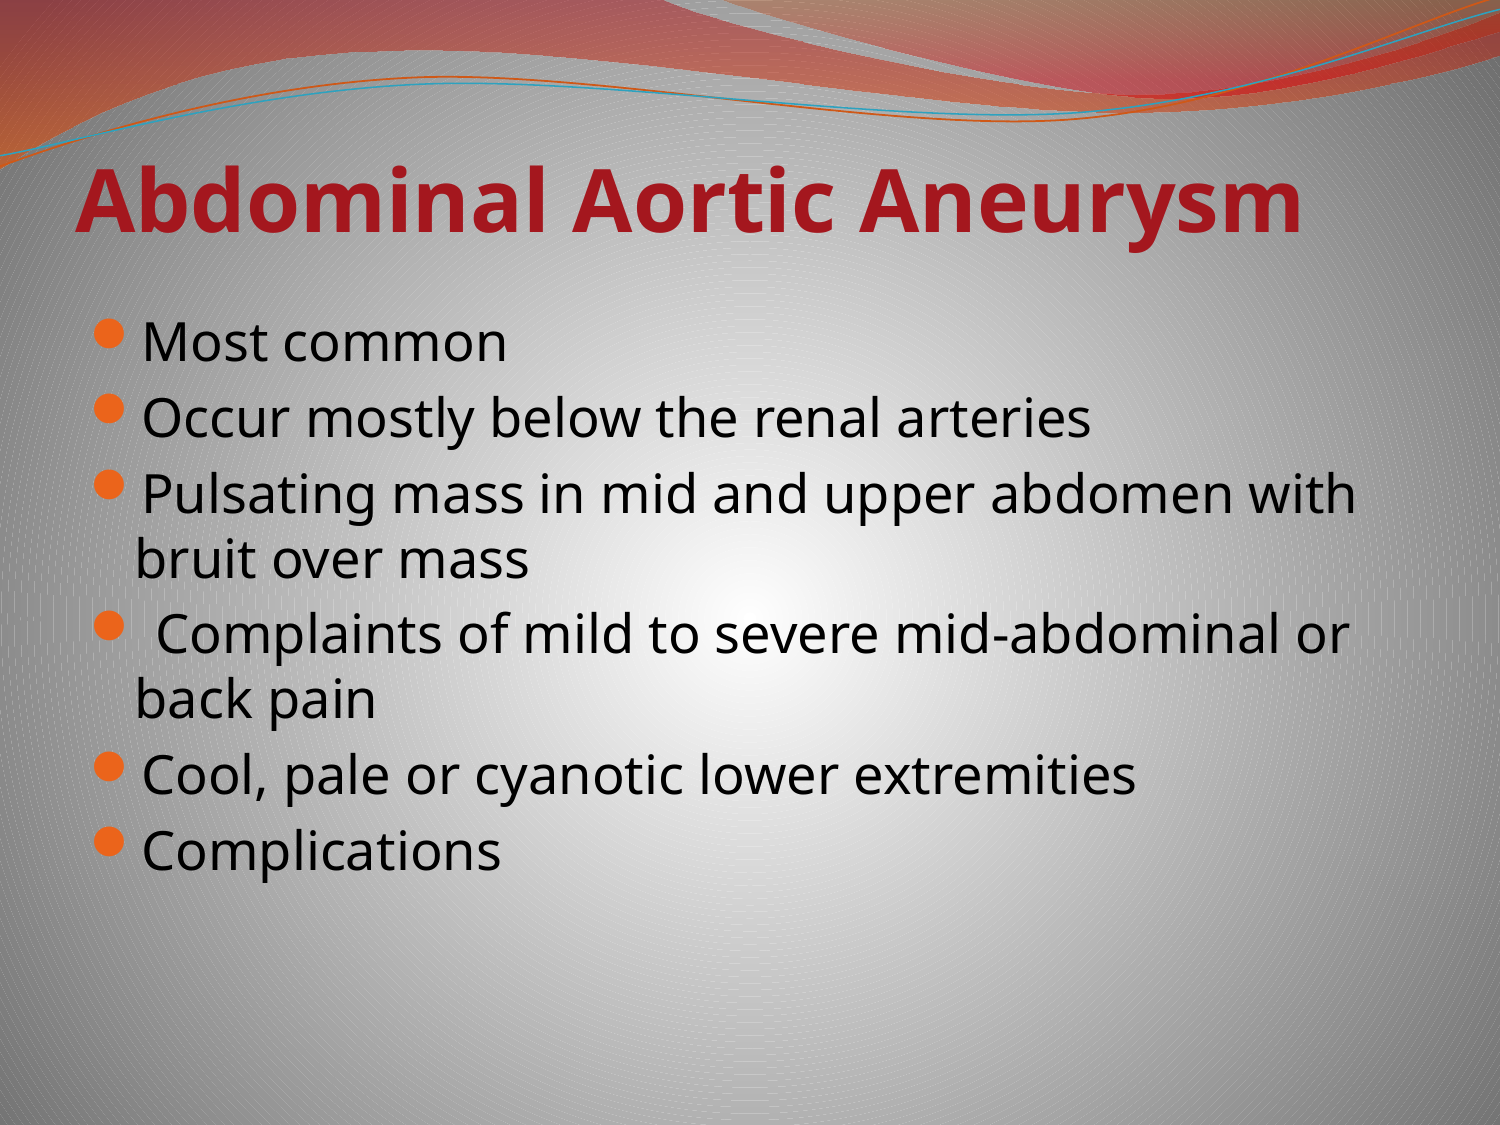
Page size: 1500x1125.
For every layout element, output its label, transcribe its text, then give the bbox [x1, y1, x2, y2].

title Abdominal Aortic Aneurysm [75, 62, 1425, 250]
list Most common Occur mostly below the renal arteries Pulsating mass in mid and upper abdomen with bruit over mass Complaints of mild to severe mid-abdominal or back pain Cool, pale or cyanotic lower extremities Complications [75, 299, 1425, 1038]
